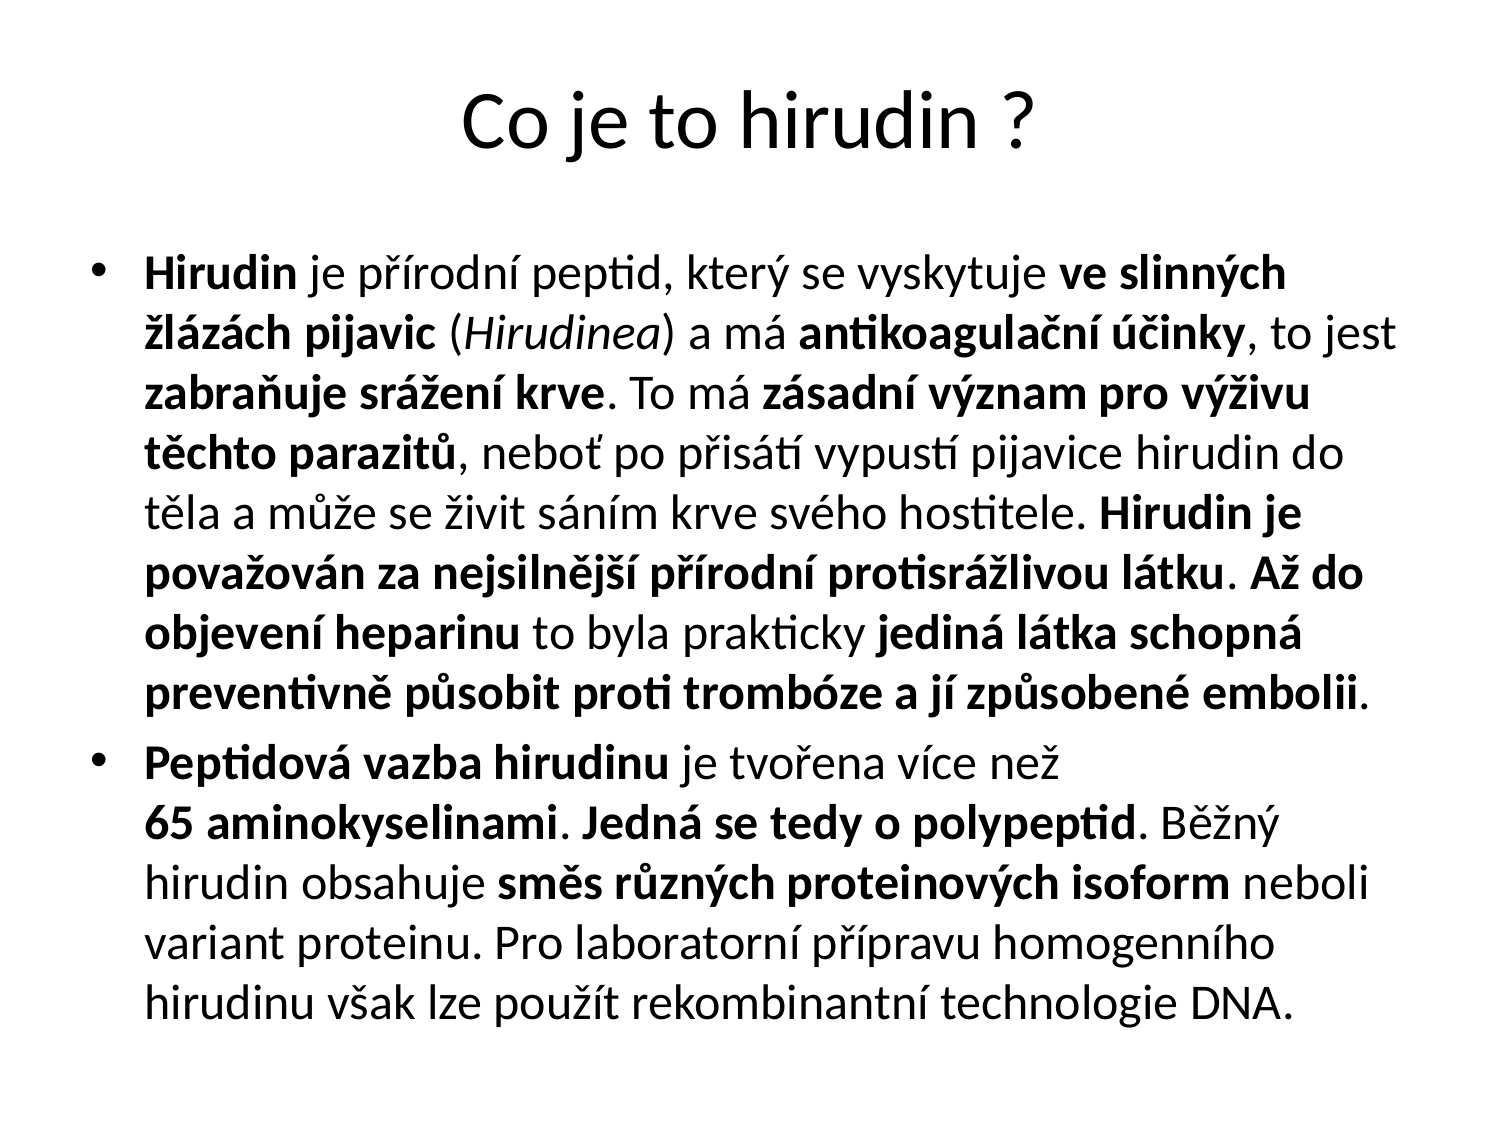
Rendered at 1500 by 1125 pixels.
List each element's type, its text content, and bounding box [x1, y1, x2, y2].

list Hirudin je přírodní peptid, který se vyskytuje ve slinných žlázách pijavic (Hirudinea) a má antikoagulační účinky, to jest zabraňuje srážení krve. To má zásadní význam pro výživu těchto parazitů, neboť po přisátí vypustí pijavice hirudin do těla a může se živit sáním krve svého hostitele. Hirudin je považován za nejsilnější přírodní protisrážlivou látku. Až do objevení heparinu to byla prakticky jediná látka schopná preventivně působit proti trombóze a jí způsobené embolii. Peptidová vazba hirudinu je tvořena více než 65 aminokyselinami. Jedná se tedy o polypeptid. Běžný hirudin obsahuje směs různých proteinových isoform neboli variant proteinu. Pro laboratorní přípravu homogenního hirudinu však lze použít rekombinantní technologie DNA. [75, 231, 1425, 1052]
title Co je to hirudin ? [75, 45, 1425, 185]
